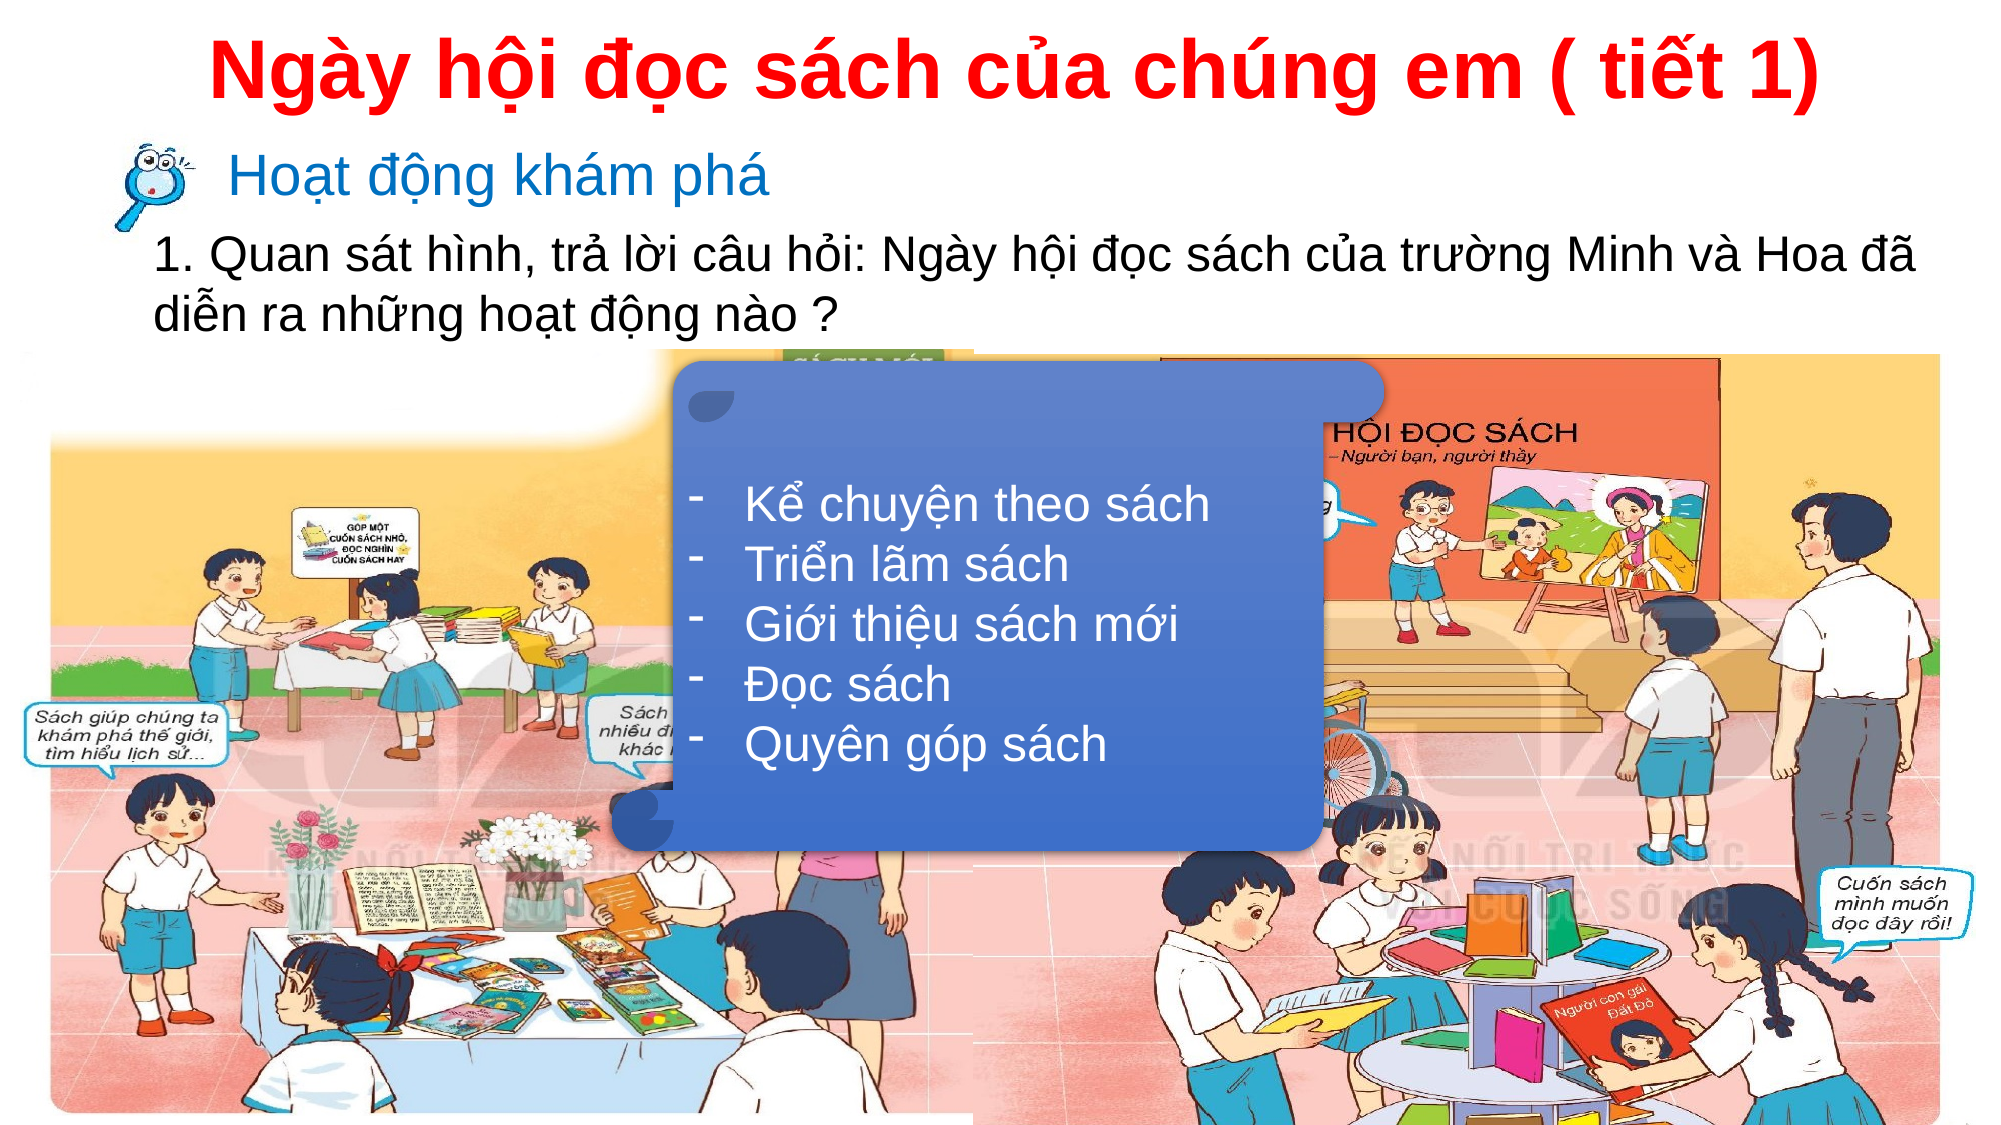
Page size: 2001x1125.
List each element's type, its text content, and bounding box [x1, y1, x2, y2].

picture [62, 118, 216, 261]
text_box Hoạt động khám phá [216, 129, 871, 215]
text_box 1. Quan sát hình, trả lời câu hỏi: Ngày hội đọc sách của trường Minh và Hoa đã diễn ra những hoạt động nào ? [139, 214, 1973, 349]
text_box Ngày hội đọc sách của chúng em ( tiết 1) [20, 18, 2000, 113]
picture [20, 345, 1976, 1125]
